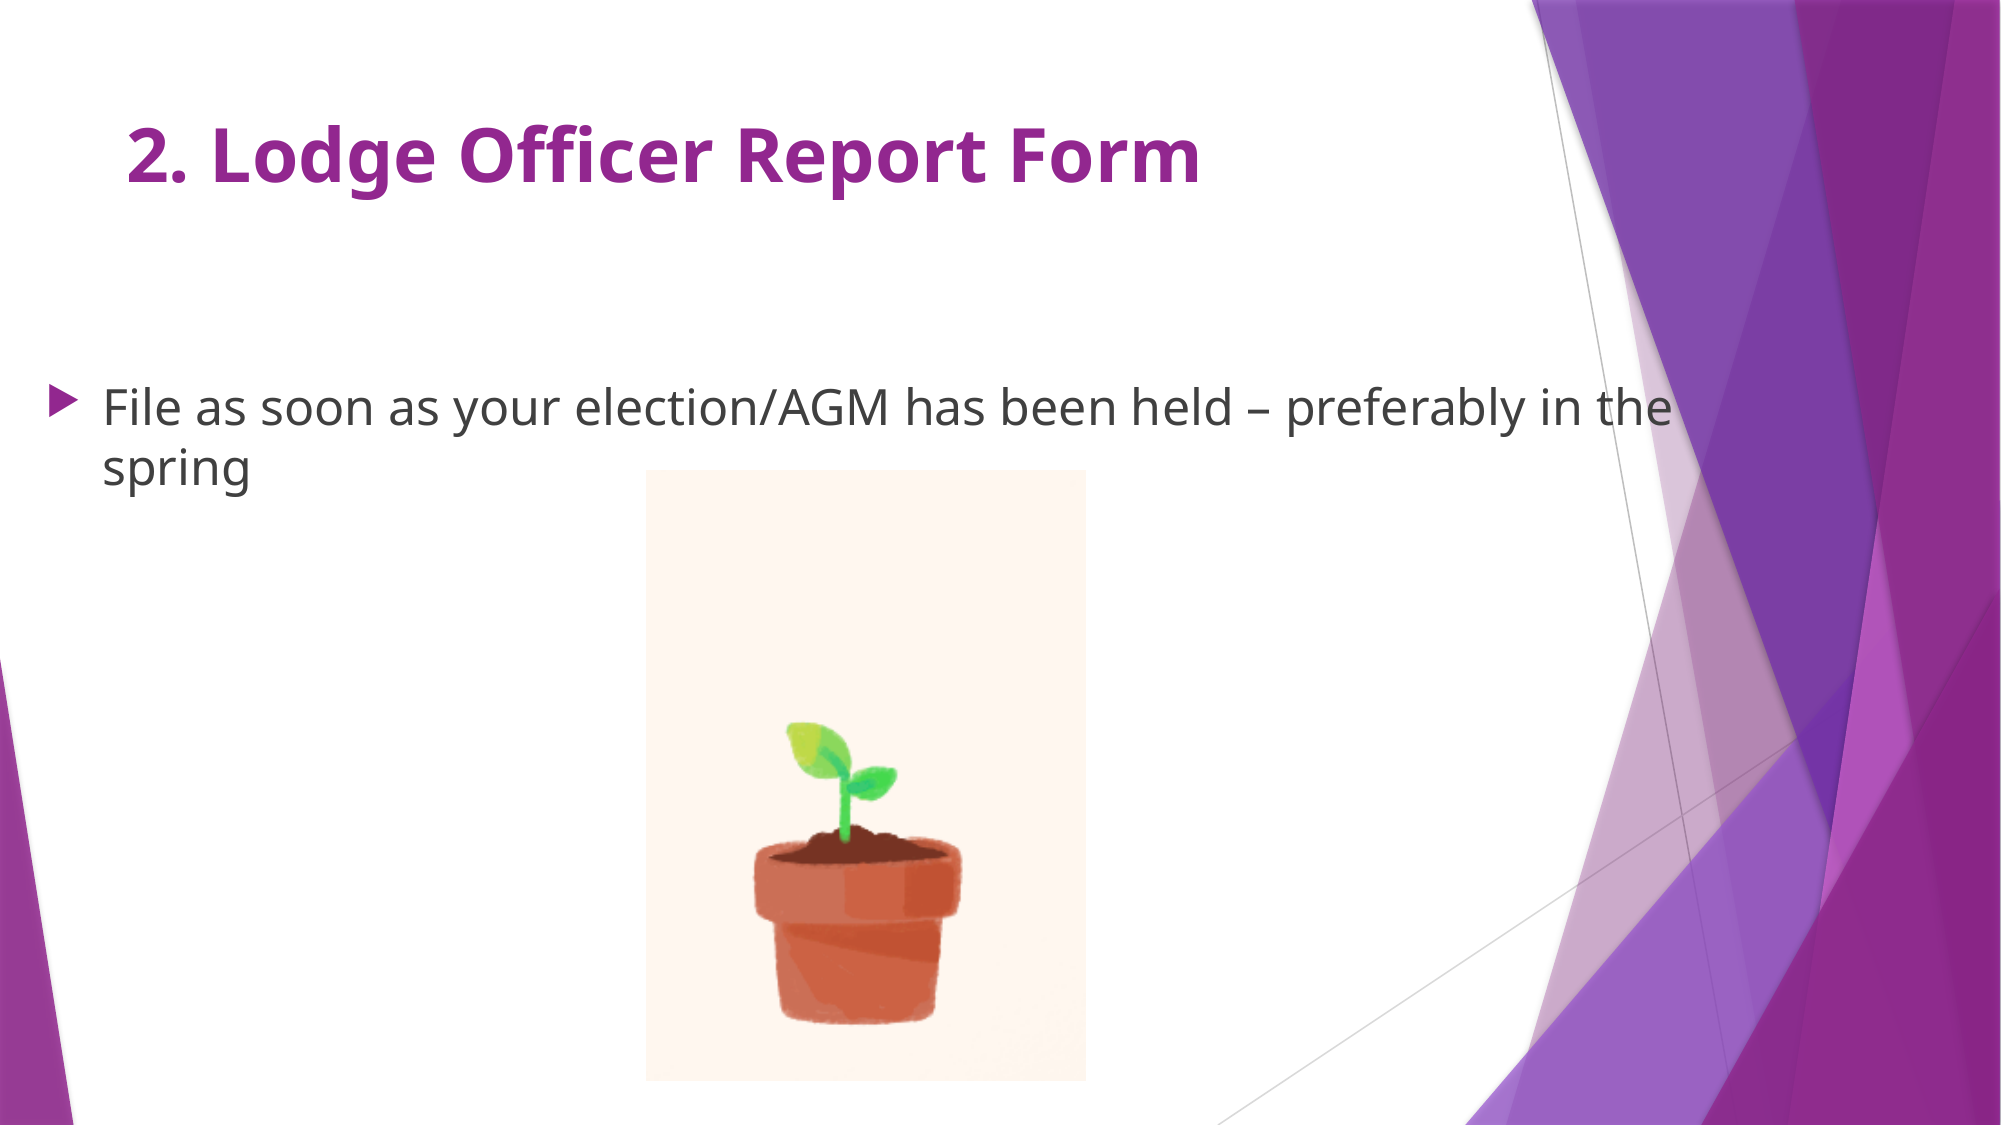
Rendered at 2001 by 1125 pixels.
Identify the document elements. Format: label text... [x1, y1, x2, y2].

picture [646, 470, 1086, 1082]
list File as soon as your election/AGM has been held – preferably in the spring [30, 368, 1701, 1005]
title 2. Lodge Officer Report Form [111, 99, 1522, 317]
